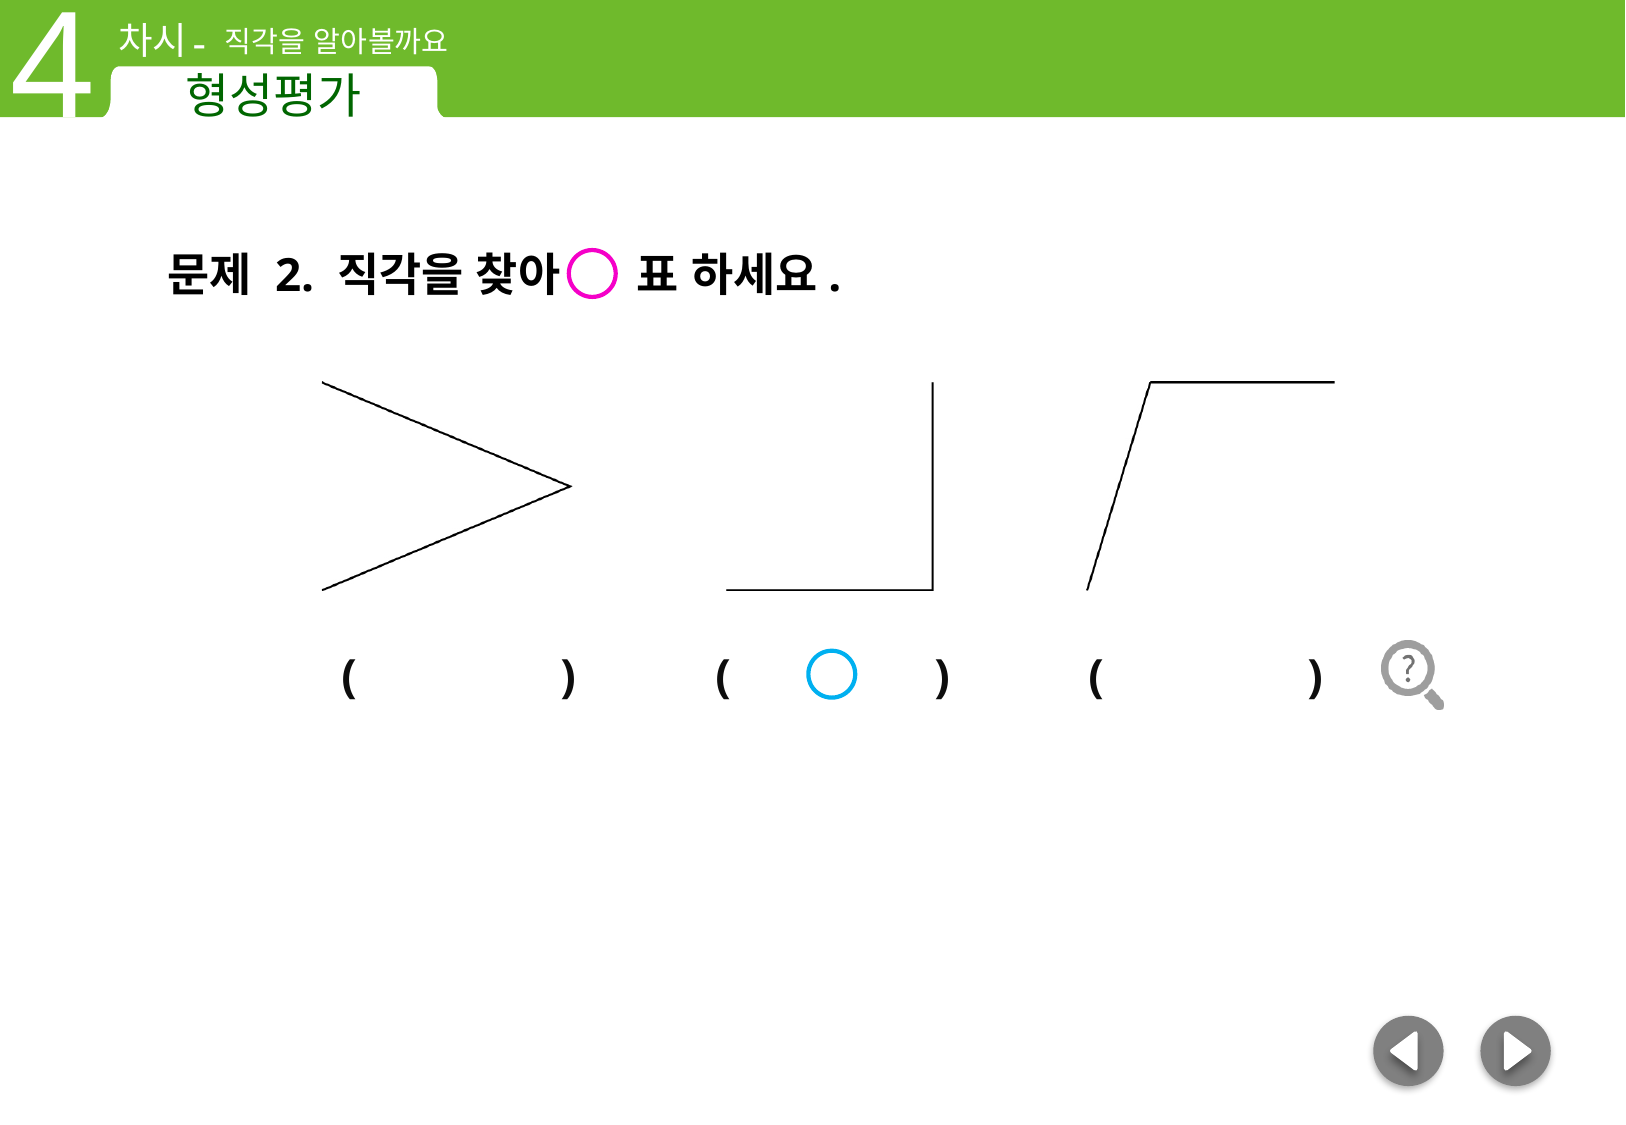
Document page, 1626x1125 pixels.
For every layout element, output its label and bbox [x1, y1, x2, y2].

text_box [1373, 1015, 1444, 1087]
picture [1381, 640, 1444, 710]
text_box [152, 238, 1488, 310]
text_box [1480, 1015, 1551, 1087]
text_box [321, 381, 1335, 591]
text_box [317, 638, 1348, 710]
text_box [0, 0, 1625, 75]
